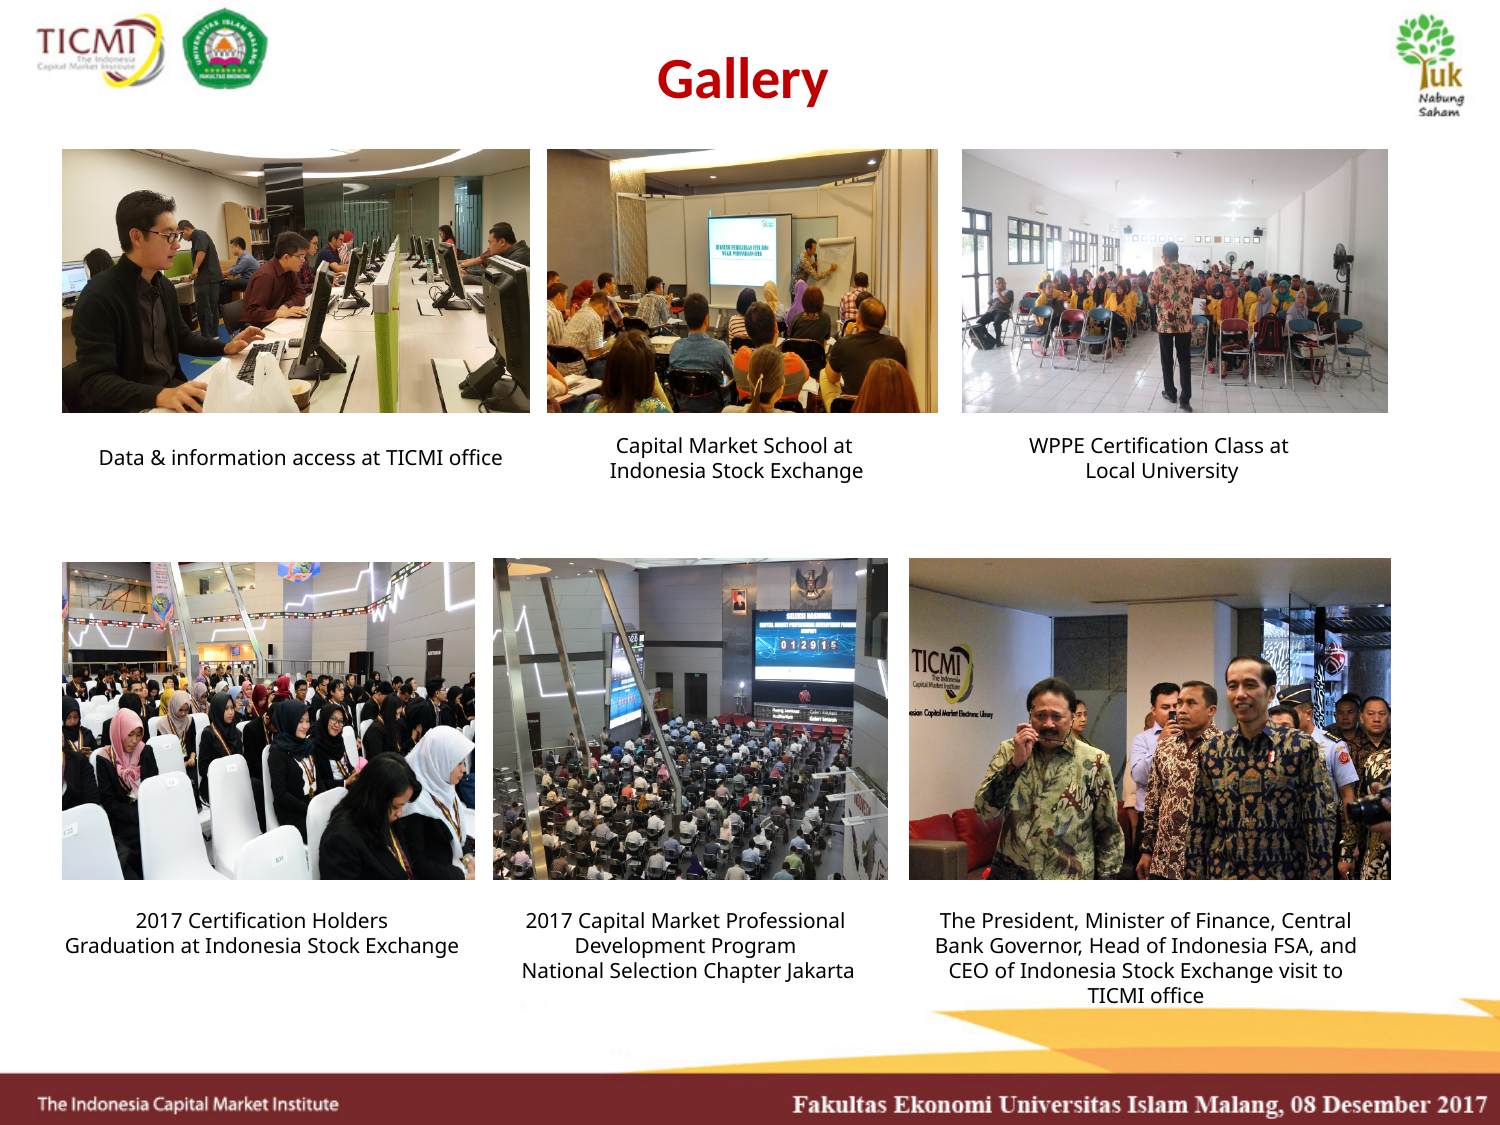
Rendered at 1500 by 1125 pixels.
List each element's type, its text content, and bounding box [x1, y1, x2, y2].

text_box WPPE Certification Class at Local University [924, 424, 1399, 490]
title Gallery [75, 24, 1413, 125]
text_box Capital Market School at Indonesia Stock Exchange [500, 424, 924, 490]
picture [0, 0, 1500, 1125]
text_box 2017 Capital Market Professional Development Program National Selection Chapter Jakarta [451, 900, 909, 990]
text_box The President, Minister of Finance, Central Bank Governor, Head of Indonesia FSA, and CEO of Indonesia Stock Exchange visit to TICMI office [909, 899, 1383, 1015]
text_box 2017 Certification Holders Graduation at Indonesia Stock Exchange [24, 899, 499, 965]
text_box Data & information access at TICMI office [63, 437, 500, 478]
